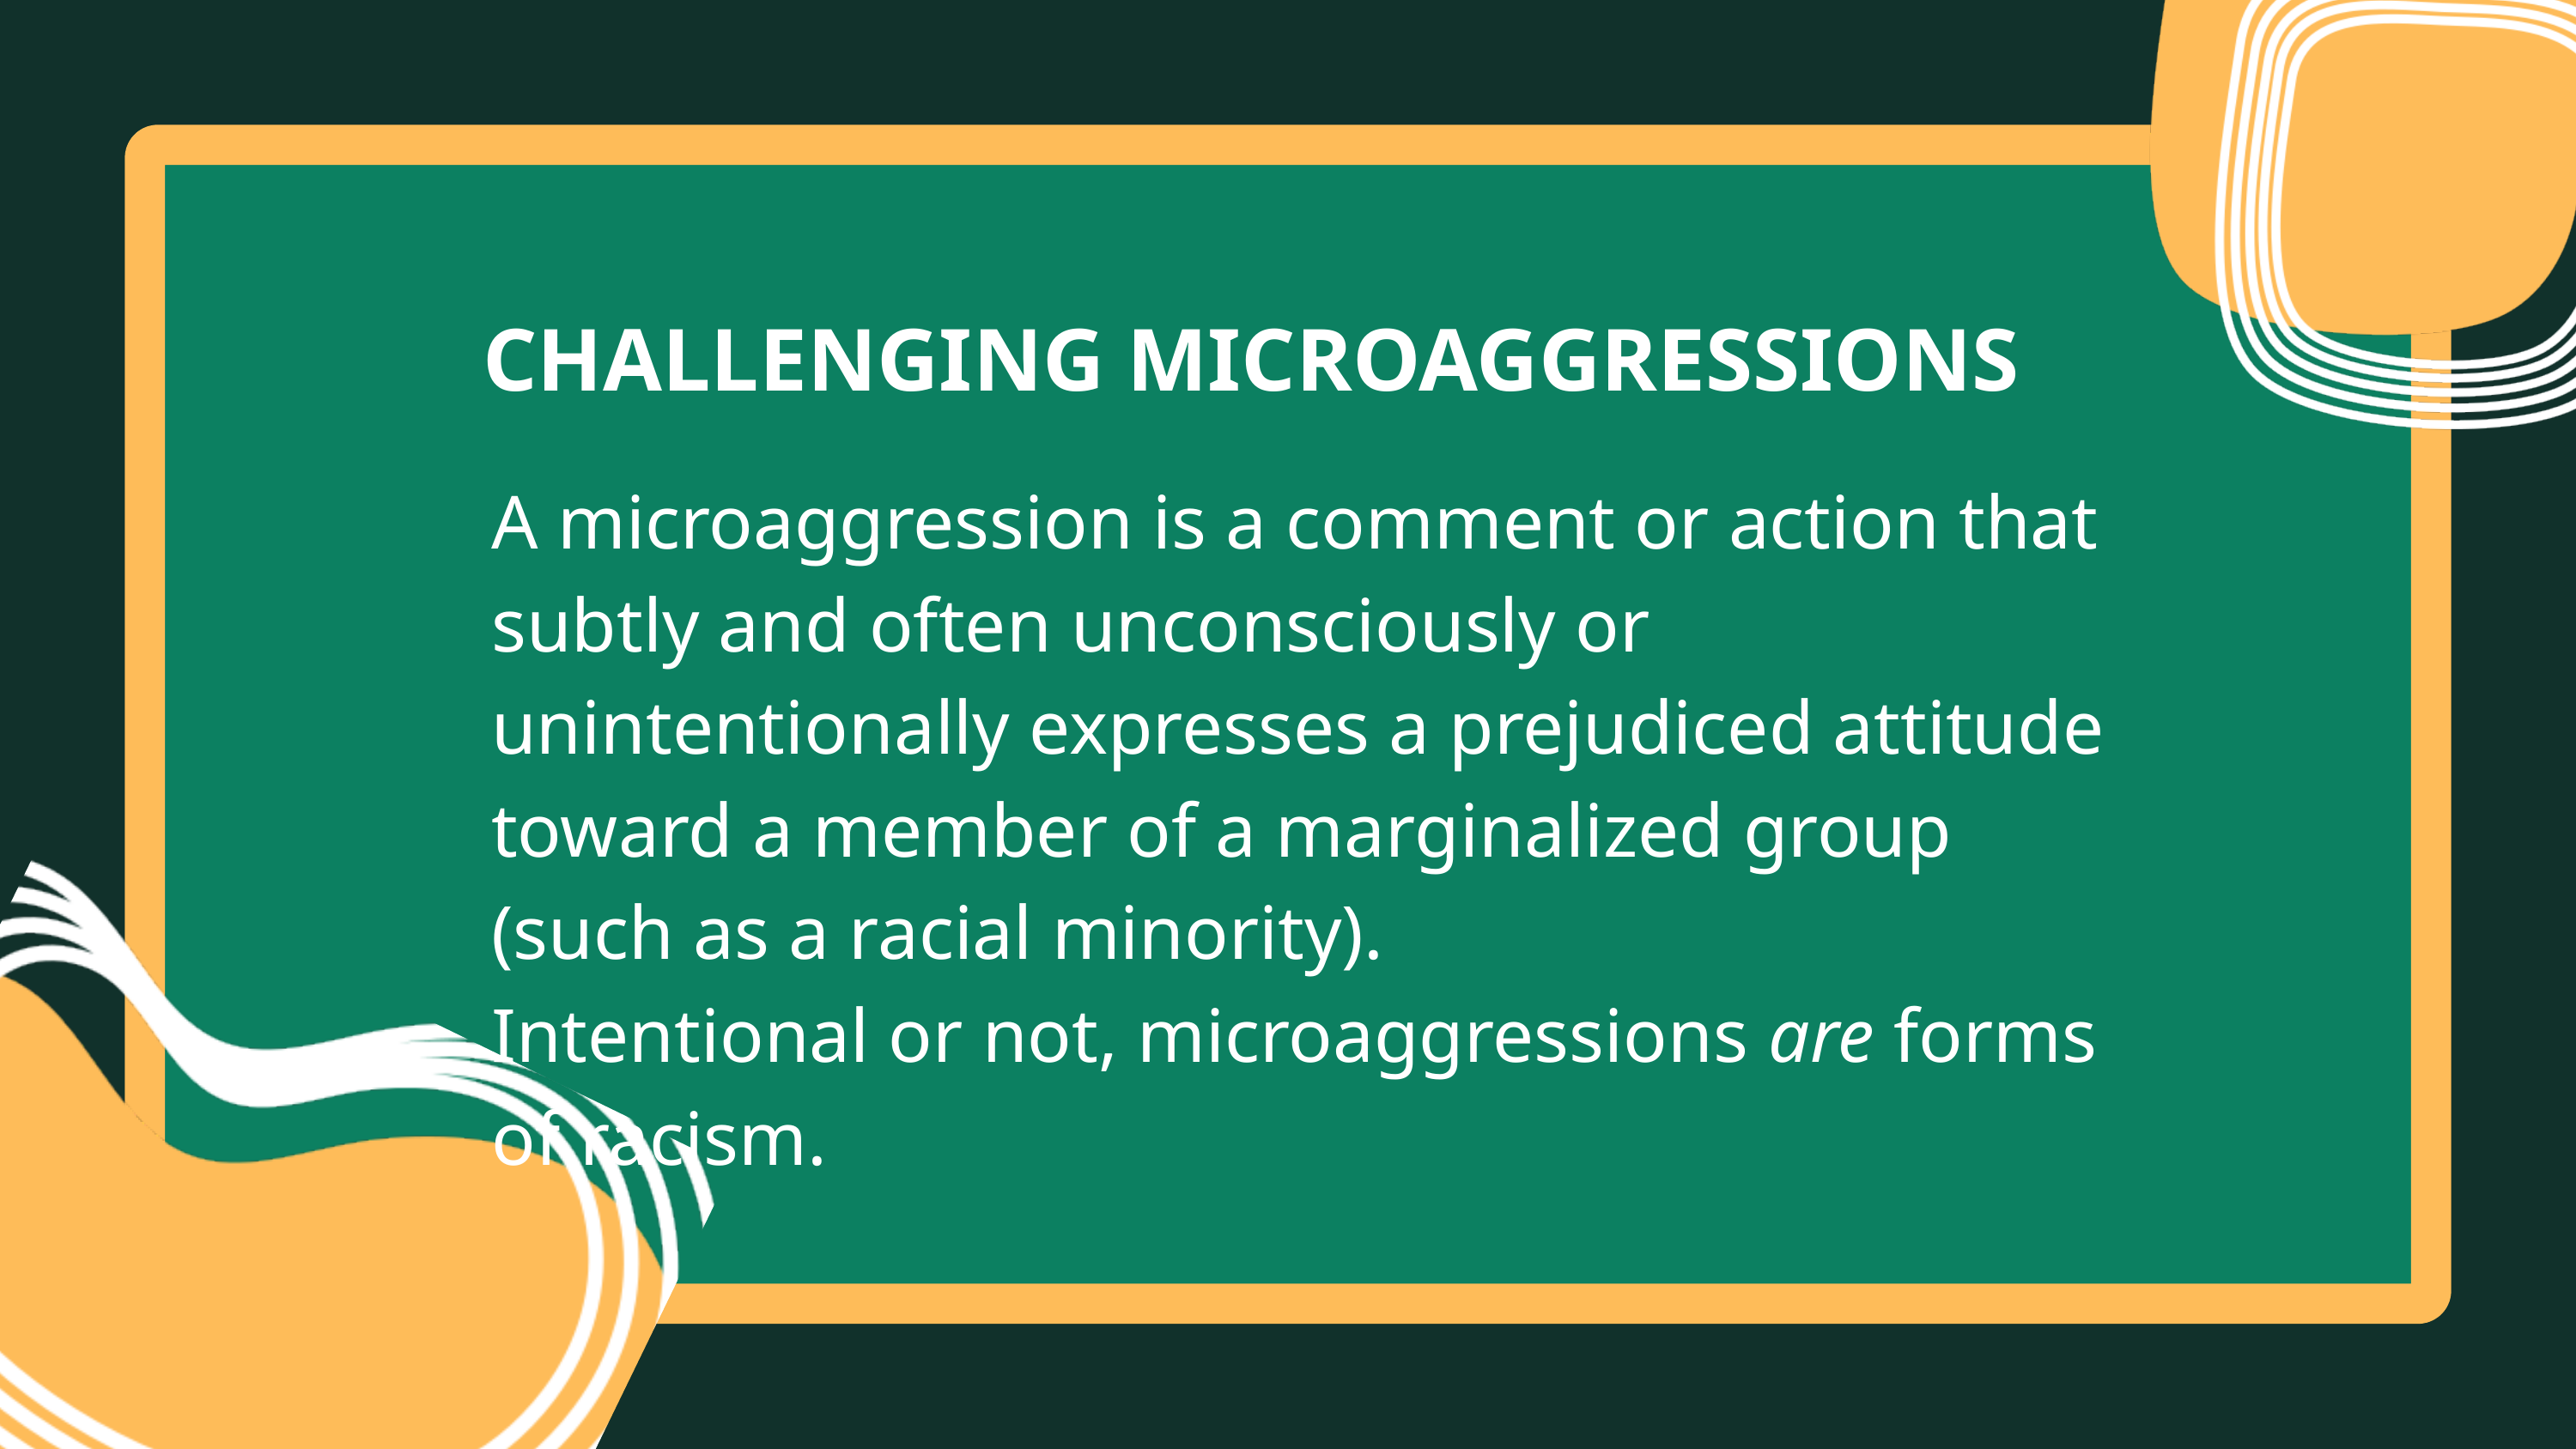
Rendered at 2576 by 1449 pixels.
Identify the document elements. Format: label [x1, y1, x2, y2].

text_box [2123, 0, 2576, 435]
text_box [0, 834, 663, 1449]
text_box [144, 144, 2432, 1304]
